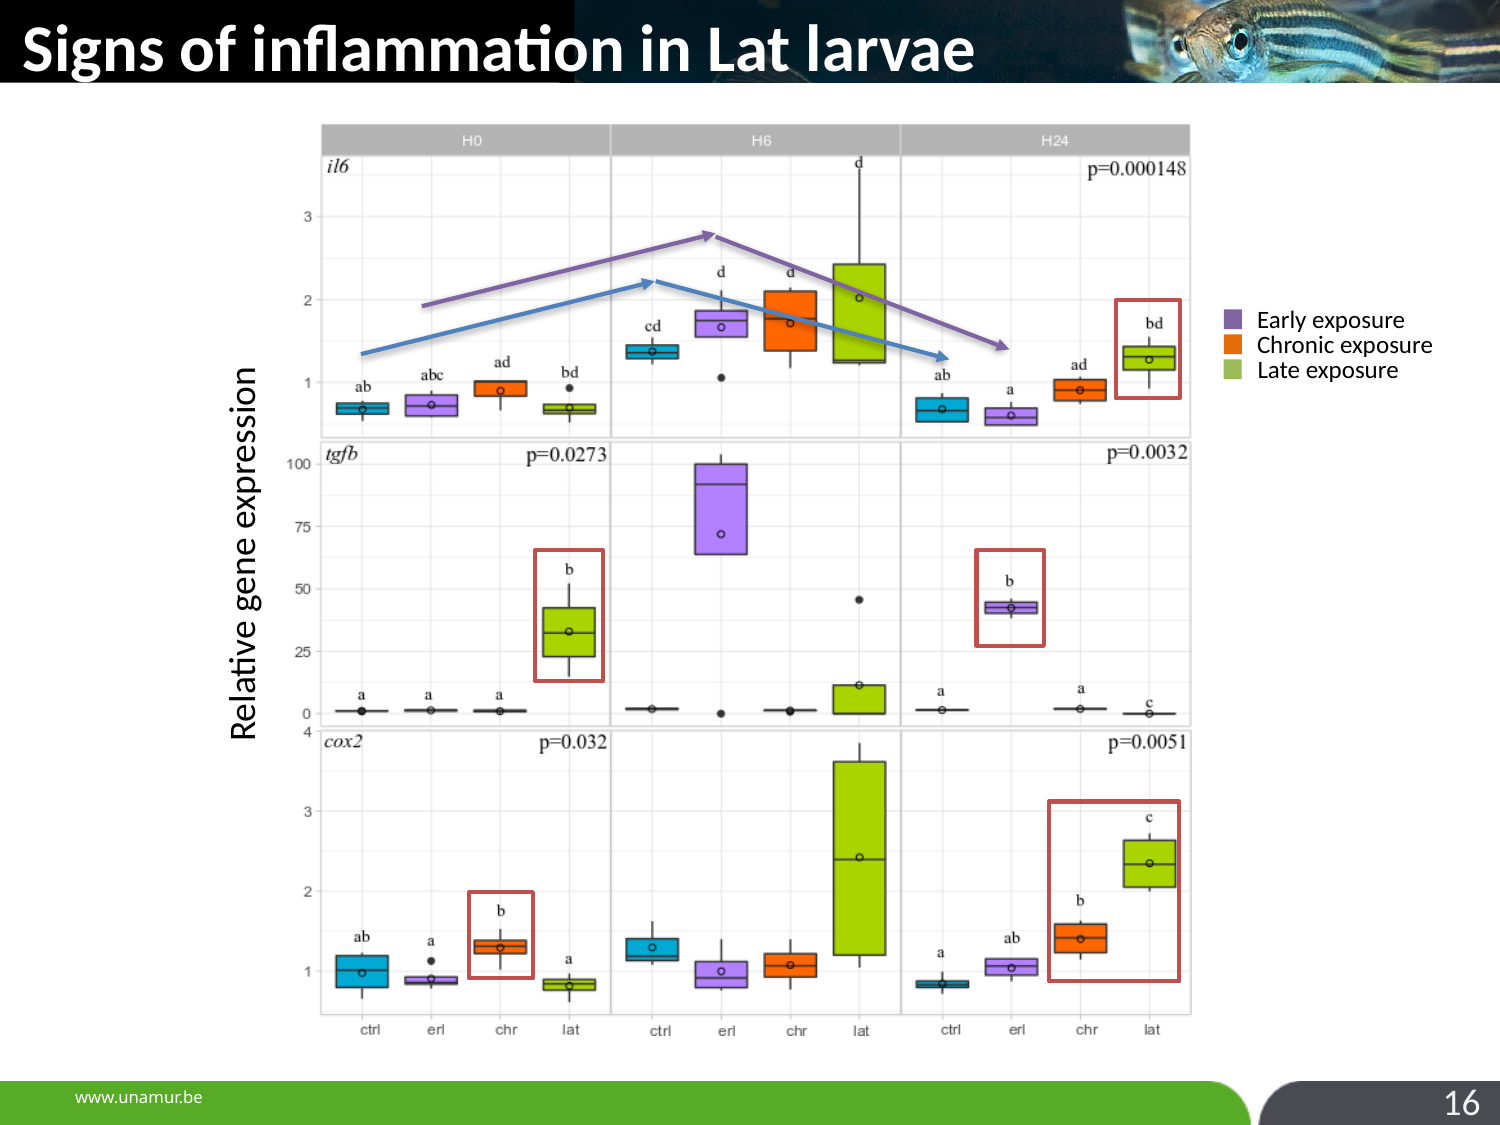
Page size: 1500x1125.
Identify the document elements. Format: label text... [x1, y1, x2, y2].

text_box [1223, 296, 1450, 393]
text_box Relative gene expression [210, 351, 270, 757]
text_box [715, 236, 1010, 350]
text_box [655, 315, 950, 360]
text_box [0, 0, 1500, 83]
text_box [360, 281, 650, 355]
picture [286, 124, 1192, 1036]
text_box 16 [1427, 1071, 1496, 1125]
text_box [421, 233, 716, 307]
